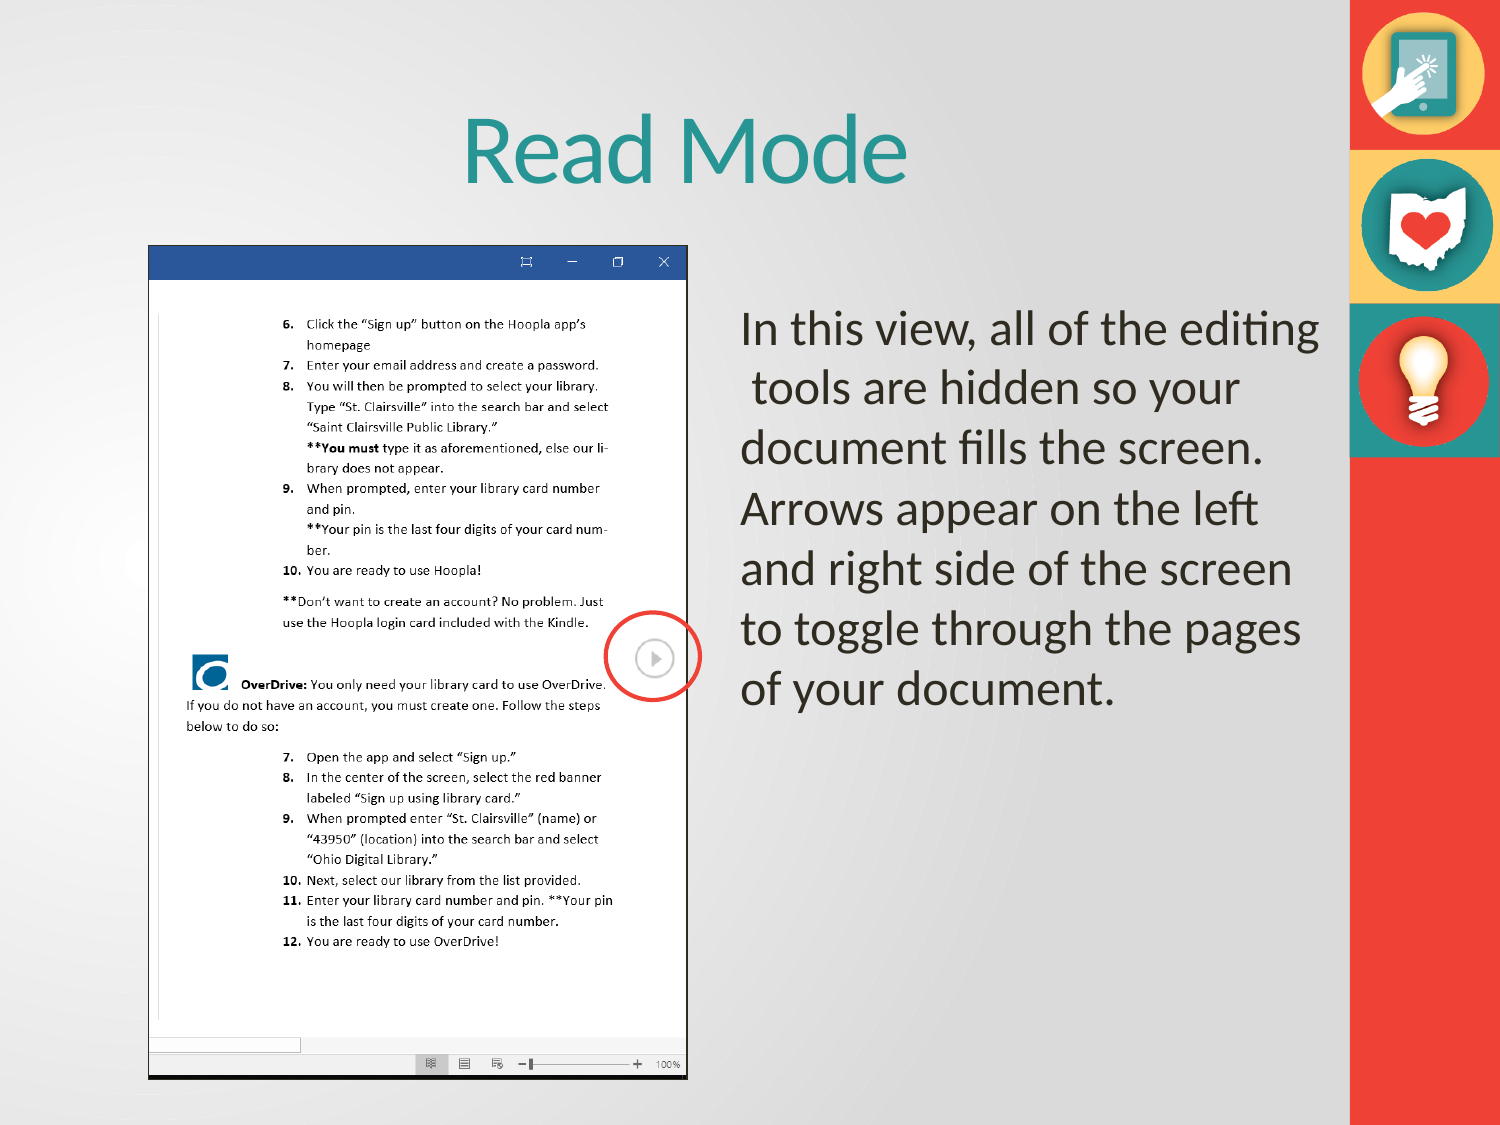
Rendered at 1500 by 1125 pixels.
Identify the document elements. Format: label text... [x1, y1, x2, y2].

subtitle In this view, all of the editing tools are hidden so your document fills the screen. Arrows appear on the left and right side of the screen to toggle through the pages of your document. [725, 287, 1346, 750]
title Read Mode [48, 62, 1324, 225]
text_box [697, 636, 703, 677]
picture [1346, 304, 1500, 471]
picture [1349, 1, 1500, 303]
picture [148, 245, 687, 1080]
